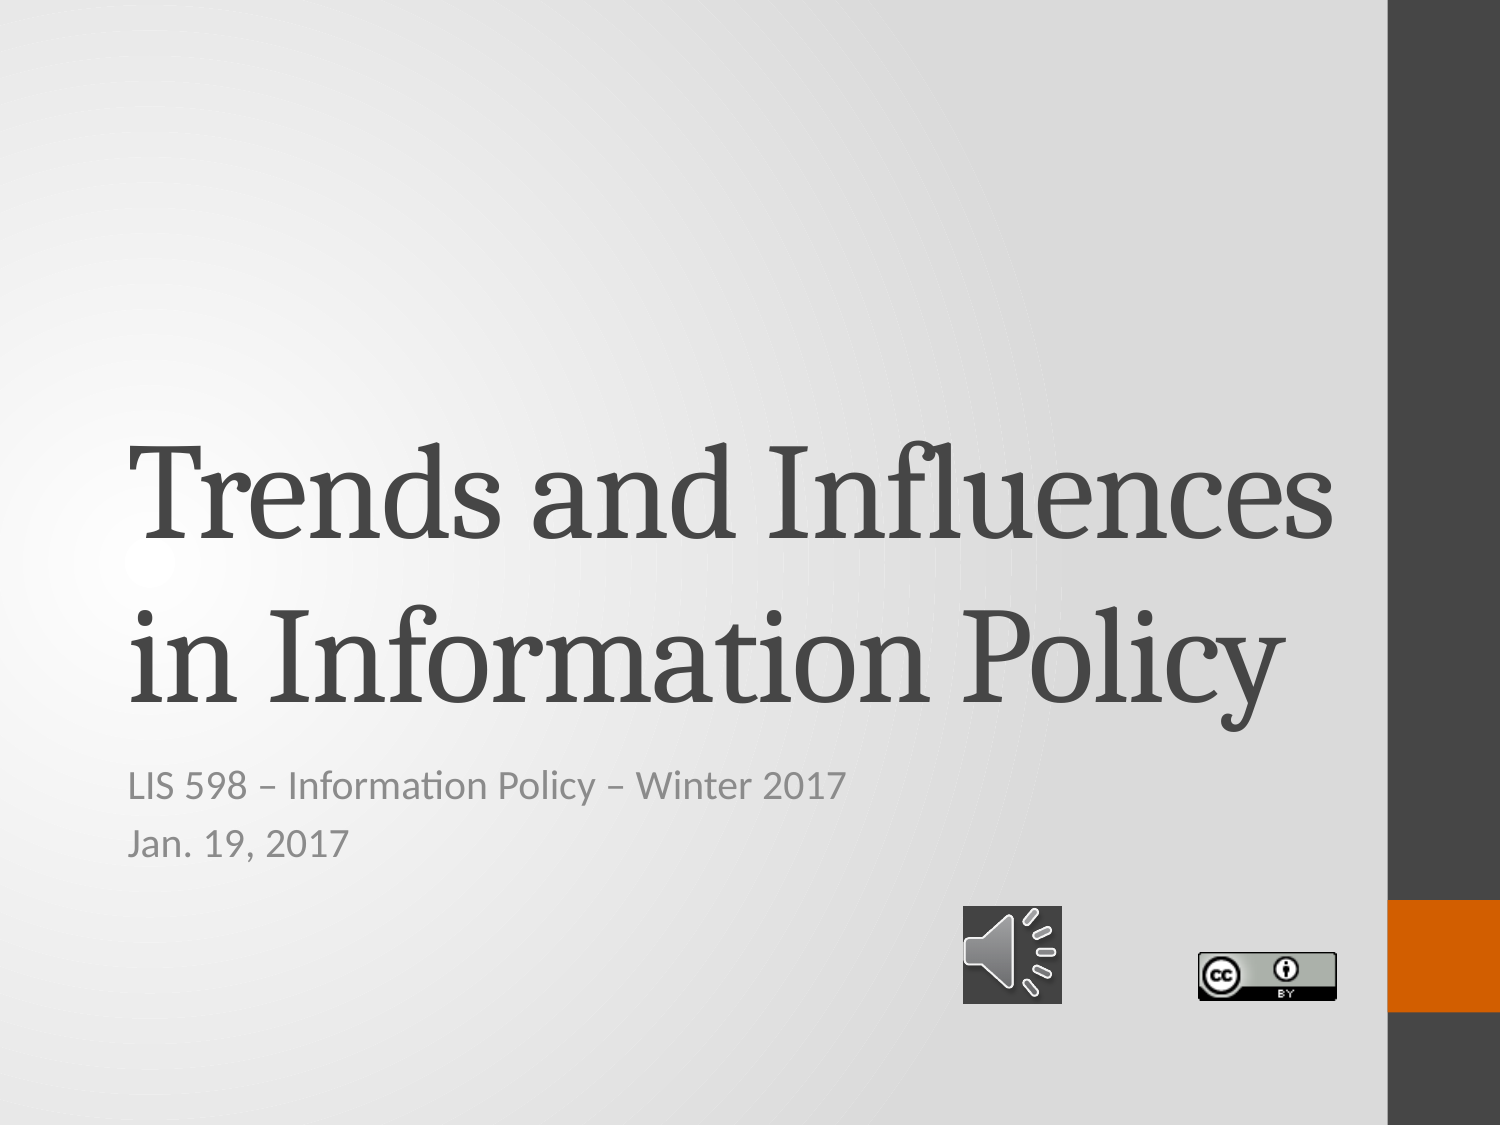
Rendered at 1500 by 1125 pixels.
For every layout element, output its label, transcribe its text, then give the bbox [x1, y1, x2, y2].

subtitle LIS 598 – Information Policy – Winter 2017 Jan. 19, 2017 [112, 750, 1173, 925]
picture [1198, 951, 1337, 1002]
picture [962, 904, 1064, 1006]
title Trends and Influences in Information Policy [112, 312, 1350, 738]
